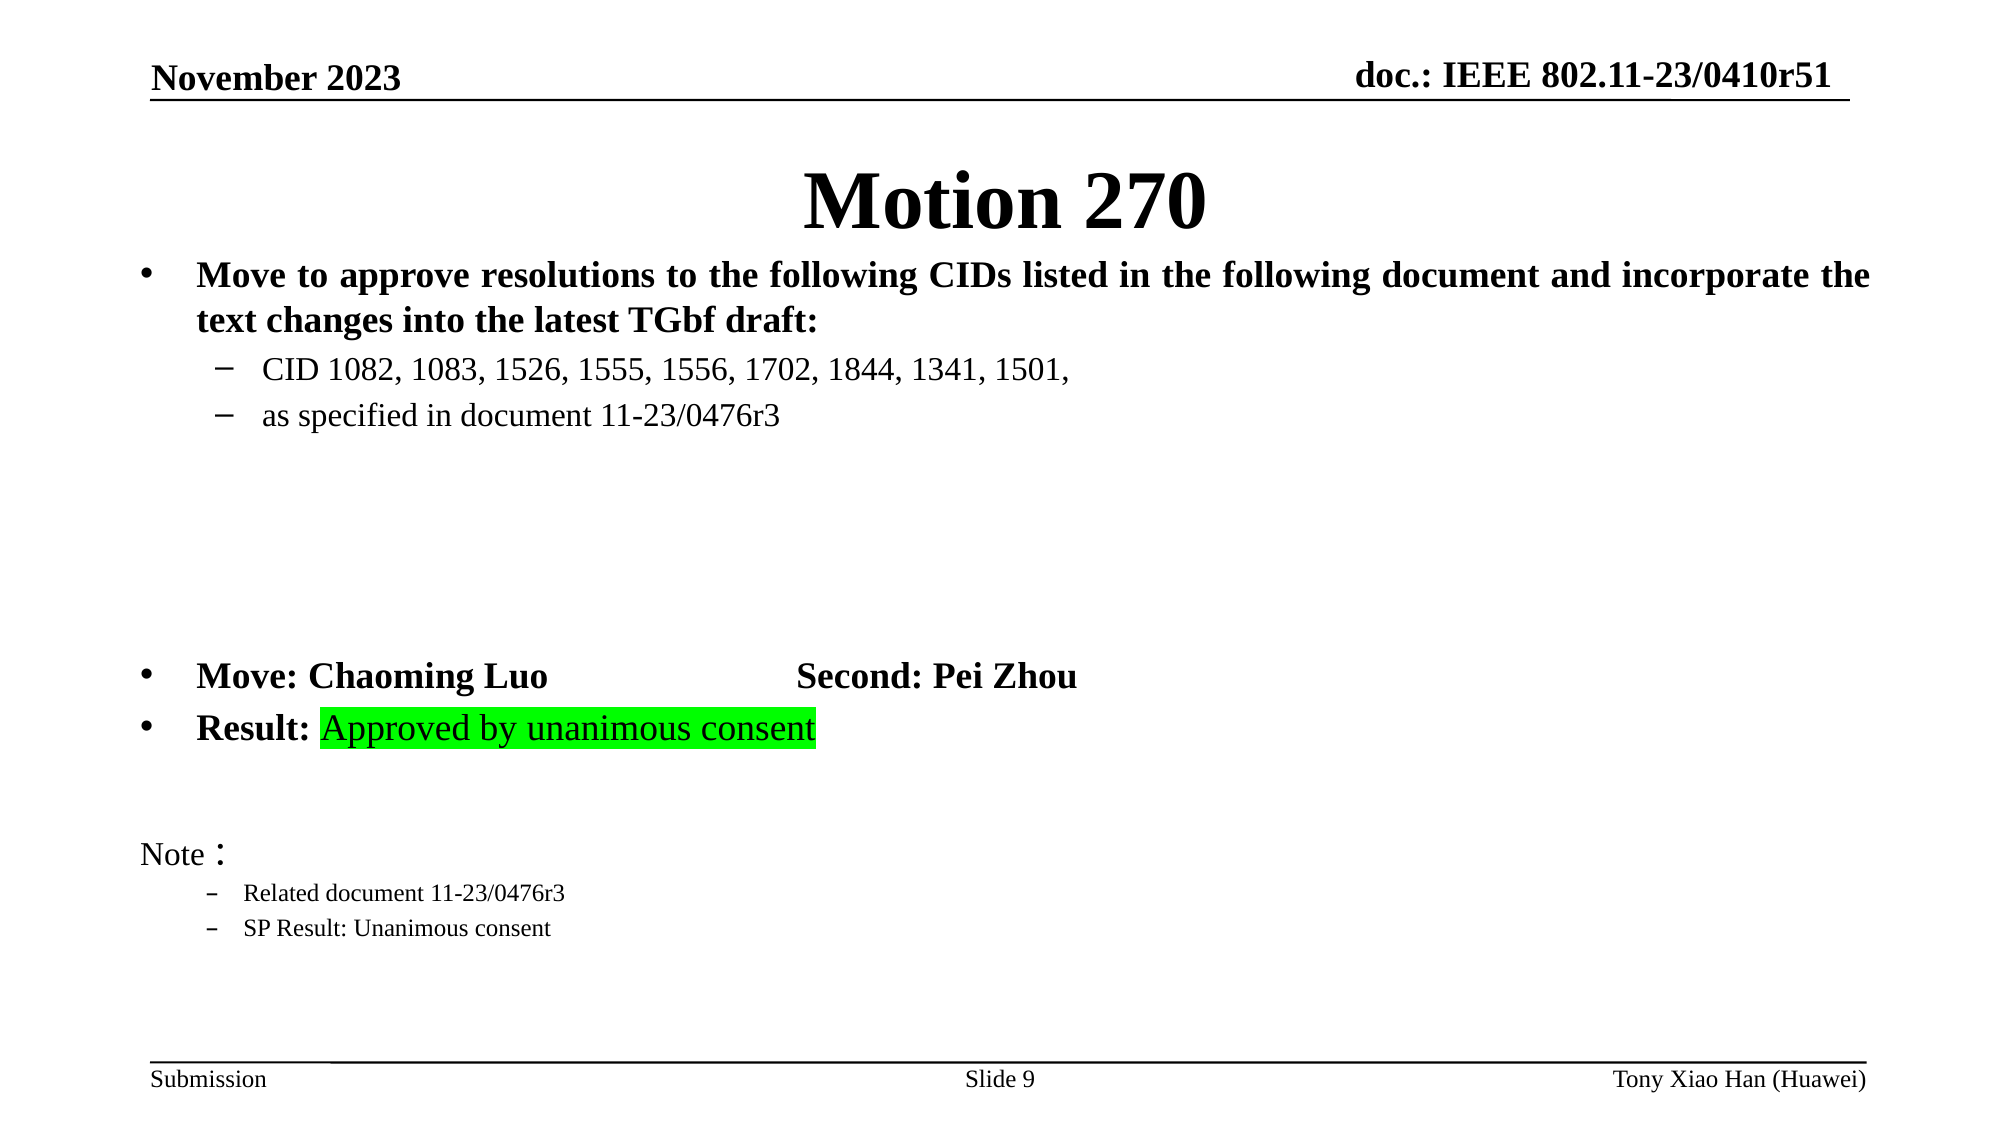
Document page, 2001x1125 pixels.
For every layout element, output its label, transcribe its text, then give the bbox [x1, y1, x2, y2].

text_box Move to approve resolutions to the following CIDs listed in the following document and incorporate the text changes into the latest TGbf draft: CID 1082, 1083, 1526, 1555, 1556, 1702, 1844, 1341, 1501, as specified in document 11-23/0476r3 Move: Chaoming Luo Second: Pei Zhou Result: Approved by unanimous consent Note： Related document 11-23/0476r3 SP Result: Unanimous consent [125, 212, 1888, 900]
text_box Motion 270 [368, 137, 1644, 212]
